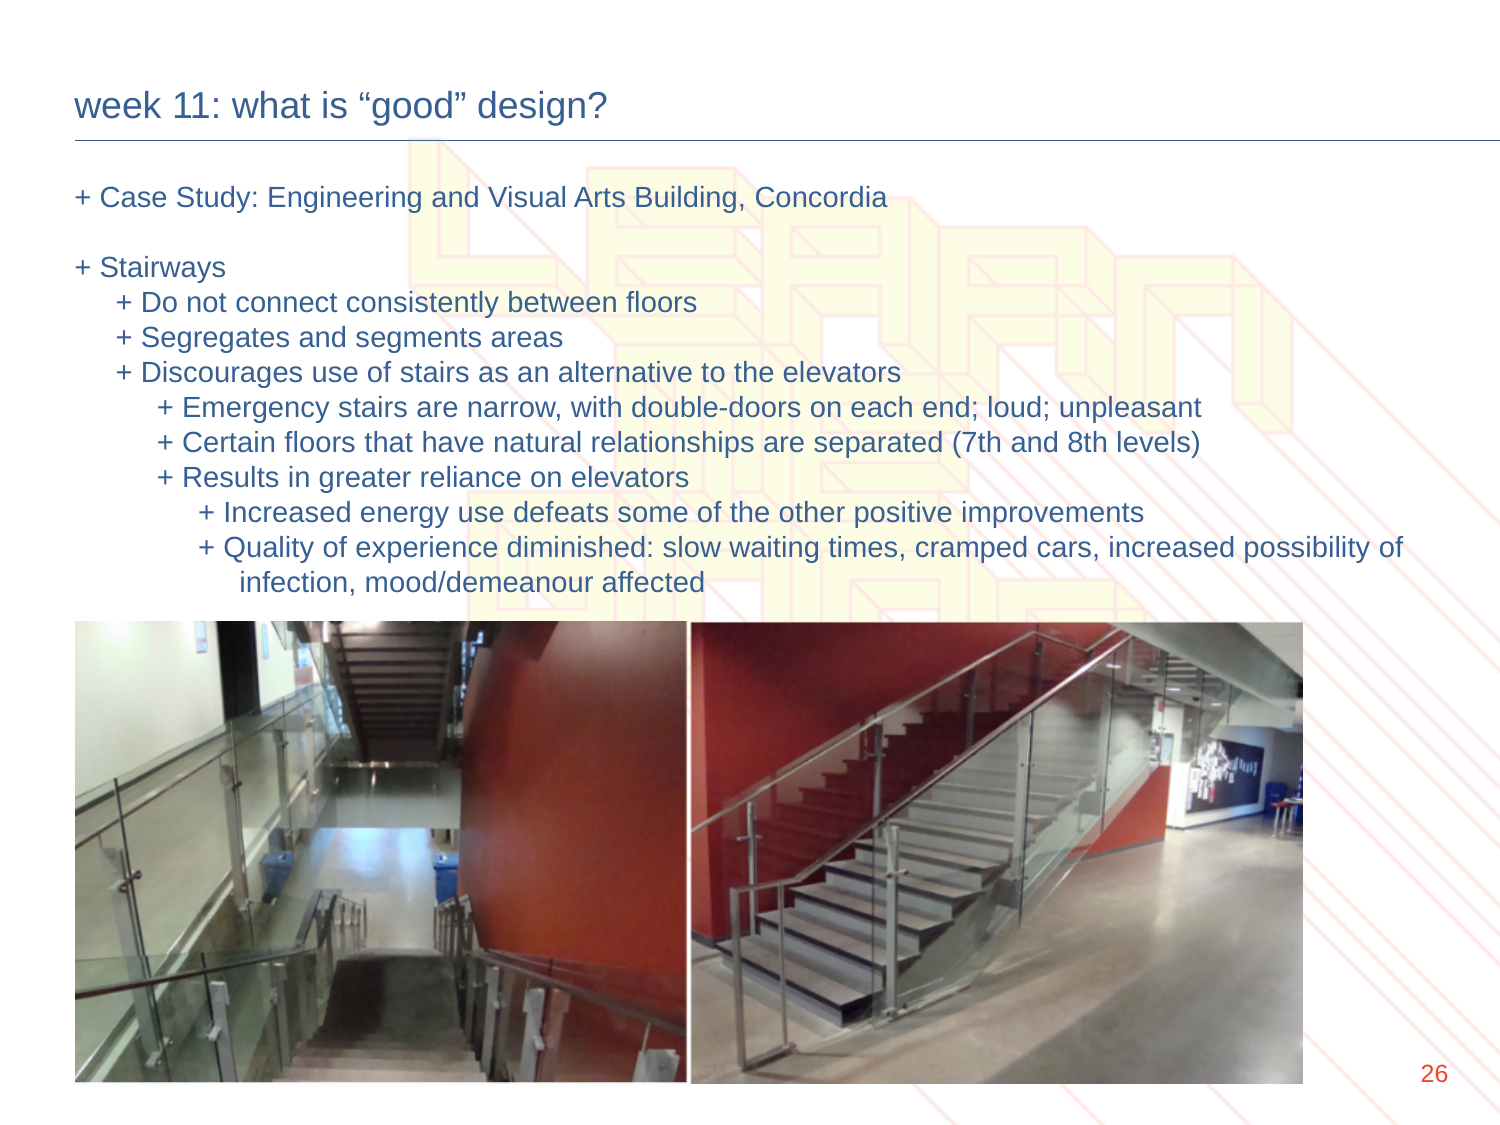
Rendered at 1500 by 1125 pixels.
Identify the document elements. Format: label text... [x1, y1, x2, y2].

picture [394, 1, 1500, 140]
text_box week 11: what is “good” design? [59, 74, 389, 134]
text_box + Case Study: Engineering and Visual Arts Building, Concordia + Stairways + Do not connect consistently between floors + Segregates and segments areas + Discourages use of stairs as an alternative to the elevators + Emergency stairs are narrow, with double-doors on each end; loud; unpleasant + Certain floors that have natural relationships are separated (7th and 8th levels) + Results in greater reliance on elevators + Increased energy use defeats some of the other positive improvements + Quality of experience diminished: slow waiting times, cramped cars, increased possibility of infection, mood/demeanour affected [59, 171, 389, 606]
picture [74, 141, 1500, 1125]
